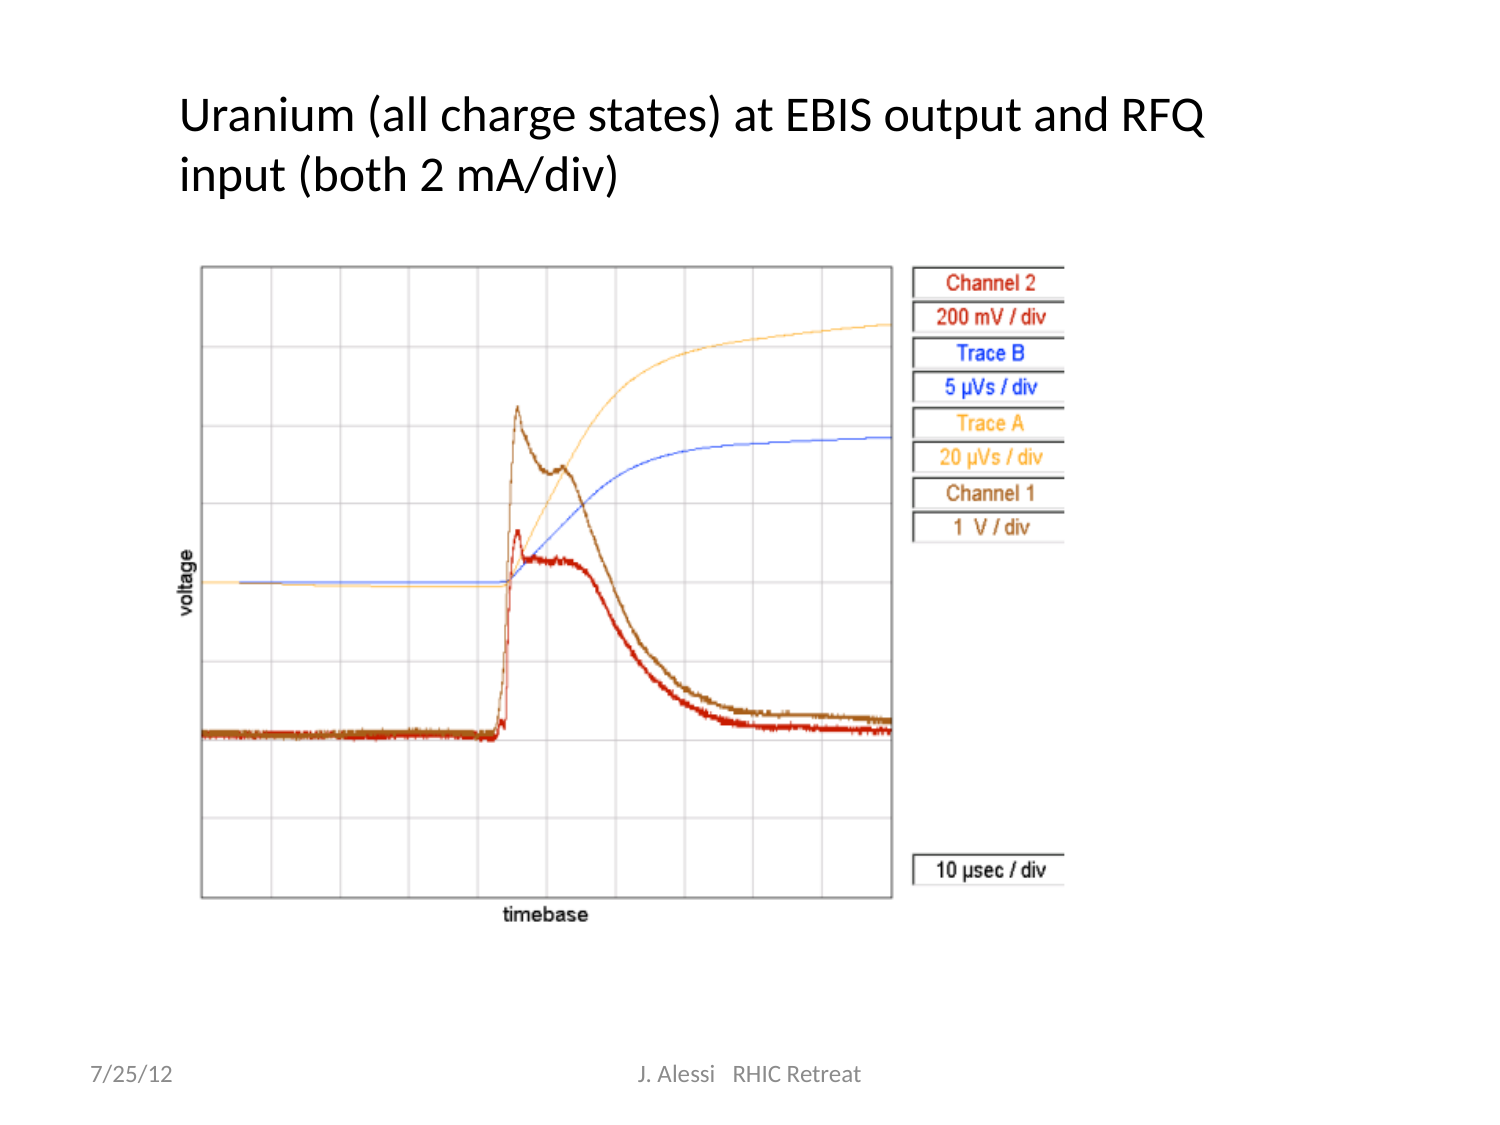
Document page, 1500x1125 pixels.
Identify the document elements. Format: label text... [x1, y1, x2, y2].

picture [164, 257, 1065, 934]
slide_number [75, 1042, 425, 1103]
footer J. Alessi RHIC Retreat [512, 1042, 988, 1103]
text_box Uranium (all charge states) at EBIS output and RFQ input (both 2 mA/div) [164, 74, 1337, 209]
